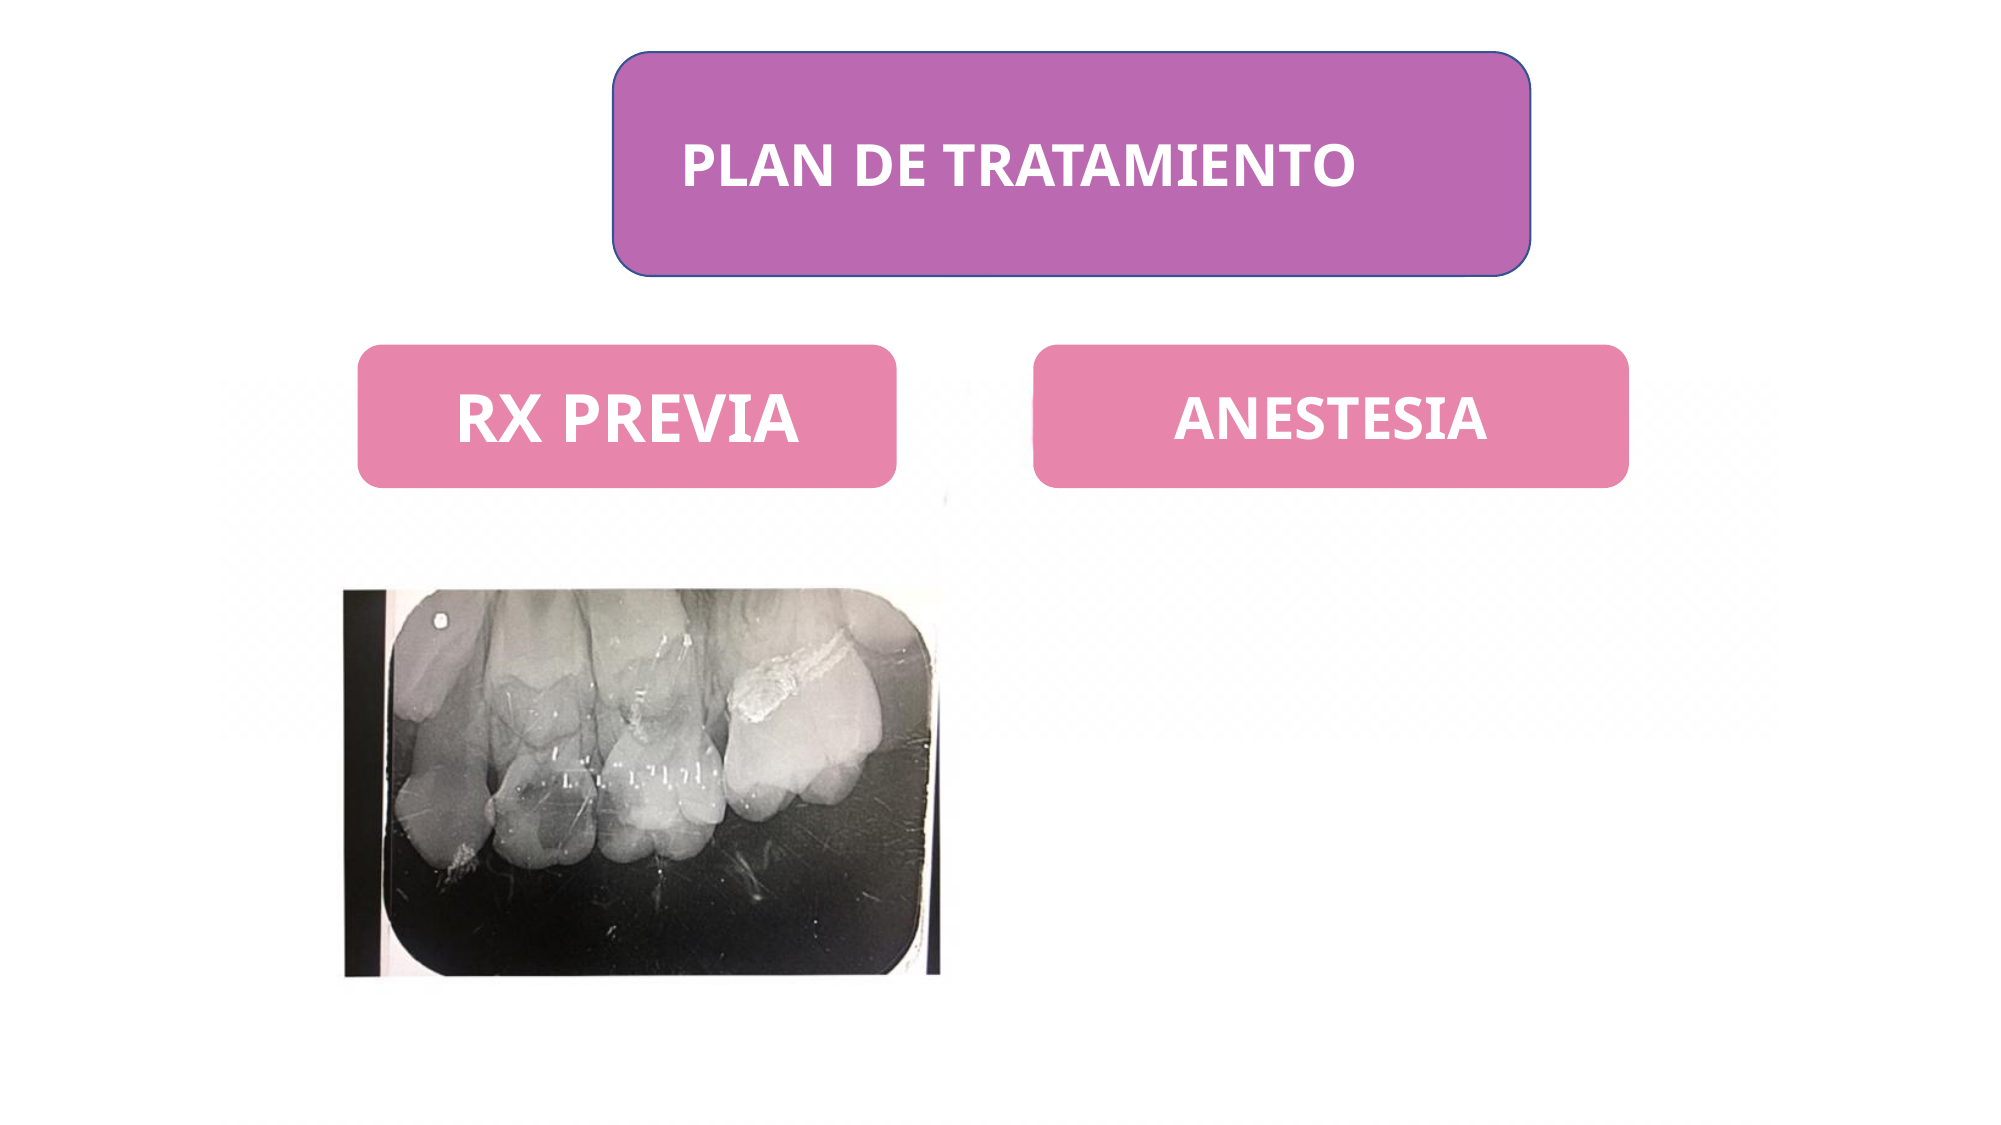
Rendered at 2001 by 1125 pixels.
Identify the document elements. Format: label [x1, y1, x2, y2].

picture [219, 0, 1780, 1125]
